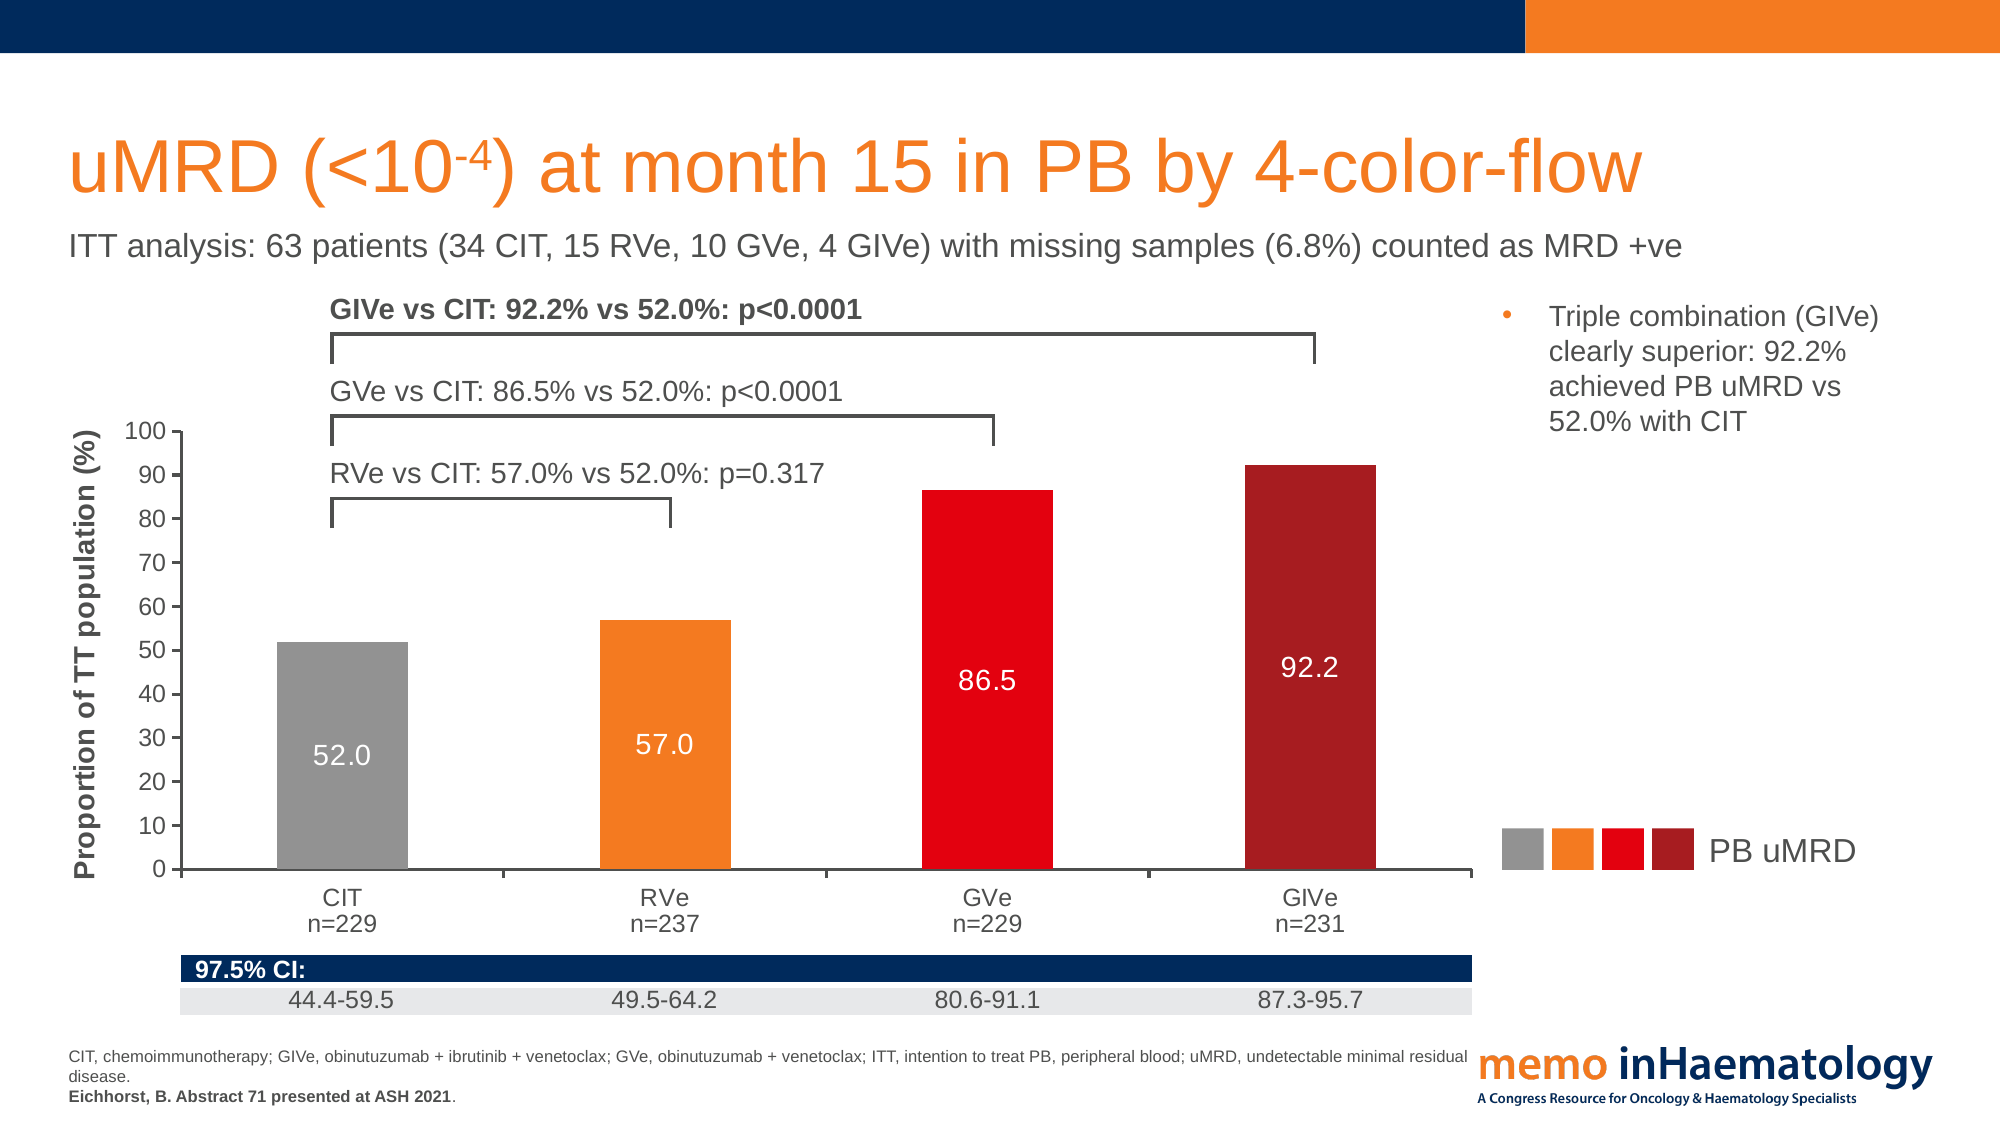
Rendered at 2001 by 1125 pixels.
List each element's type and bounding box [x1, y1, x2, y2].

list [68, 209, 1932, 297]
title [68, 61, 1933, 209]
text_box [1503, 827, 1545, 871]
text_box [1651, 821, 1967, 877]
text_box [1551, 827, 1595, 871]
text_box [1501, 296, 1933, 441]
text_box [314, 282, 1316, 350]
footer [68, 1042, 1474, 1106]
chart [26, 350, 1503, 1026]
text_box [1601, 827, 1645, 871]
picture [1477, 1045, 1933, 1106]
